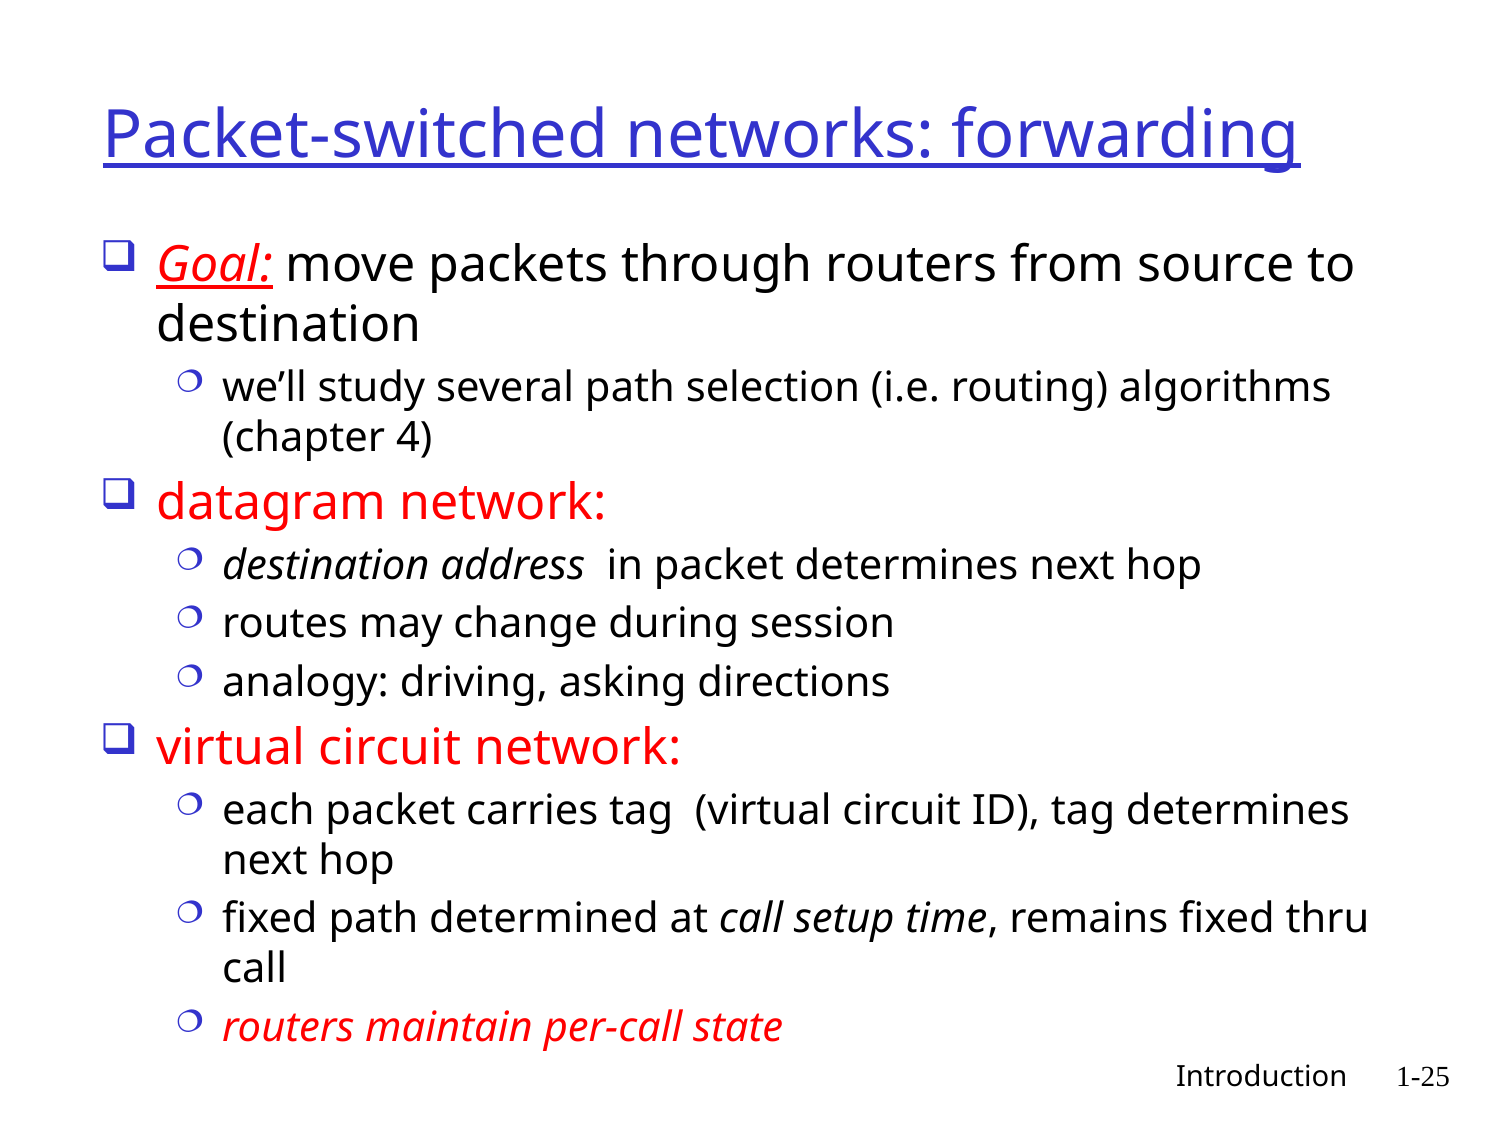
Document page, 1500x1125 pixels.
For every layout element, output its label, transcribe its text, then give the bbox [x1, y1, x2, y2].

footer Introduction [887, 1049, 1362, 1125]
slide_number 1-25 [1362, 1049, 1466, 1125]
list Goal: move packets through routers from source to destination we’ll study several path selection (i.e. routing) algorithms (chapter 4) datagram network: destination address in packet determines next hop routes may change during session analogy: driving, asking directions virtual circuit network: each packet carries tag (virtual circuit ID), tag determines next hop fixed path determined at call setup time, remains fixed thru call routers maintain per-call state [84, 223, 1398, 987]
title Packet-switched networks: forwarding [87, 37, 1363, 223]
